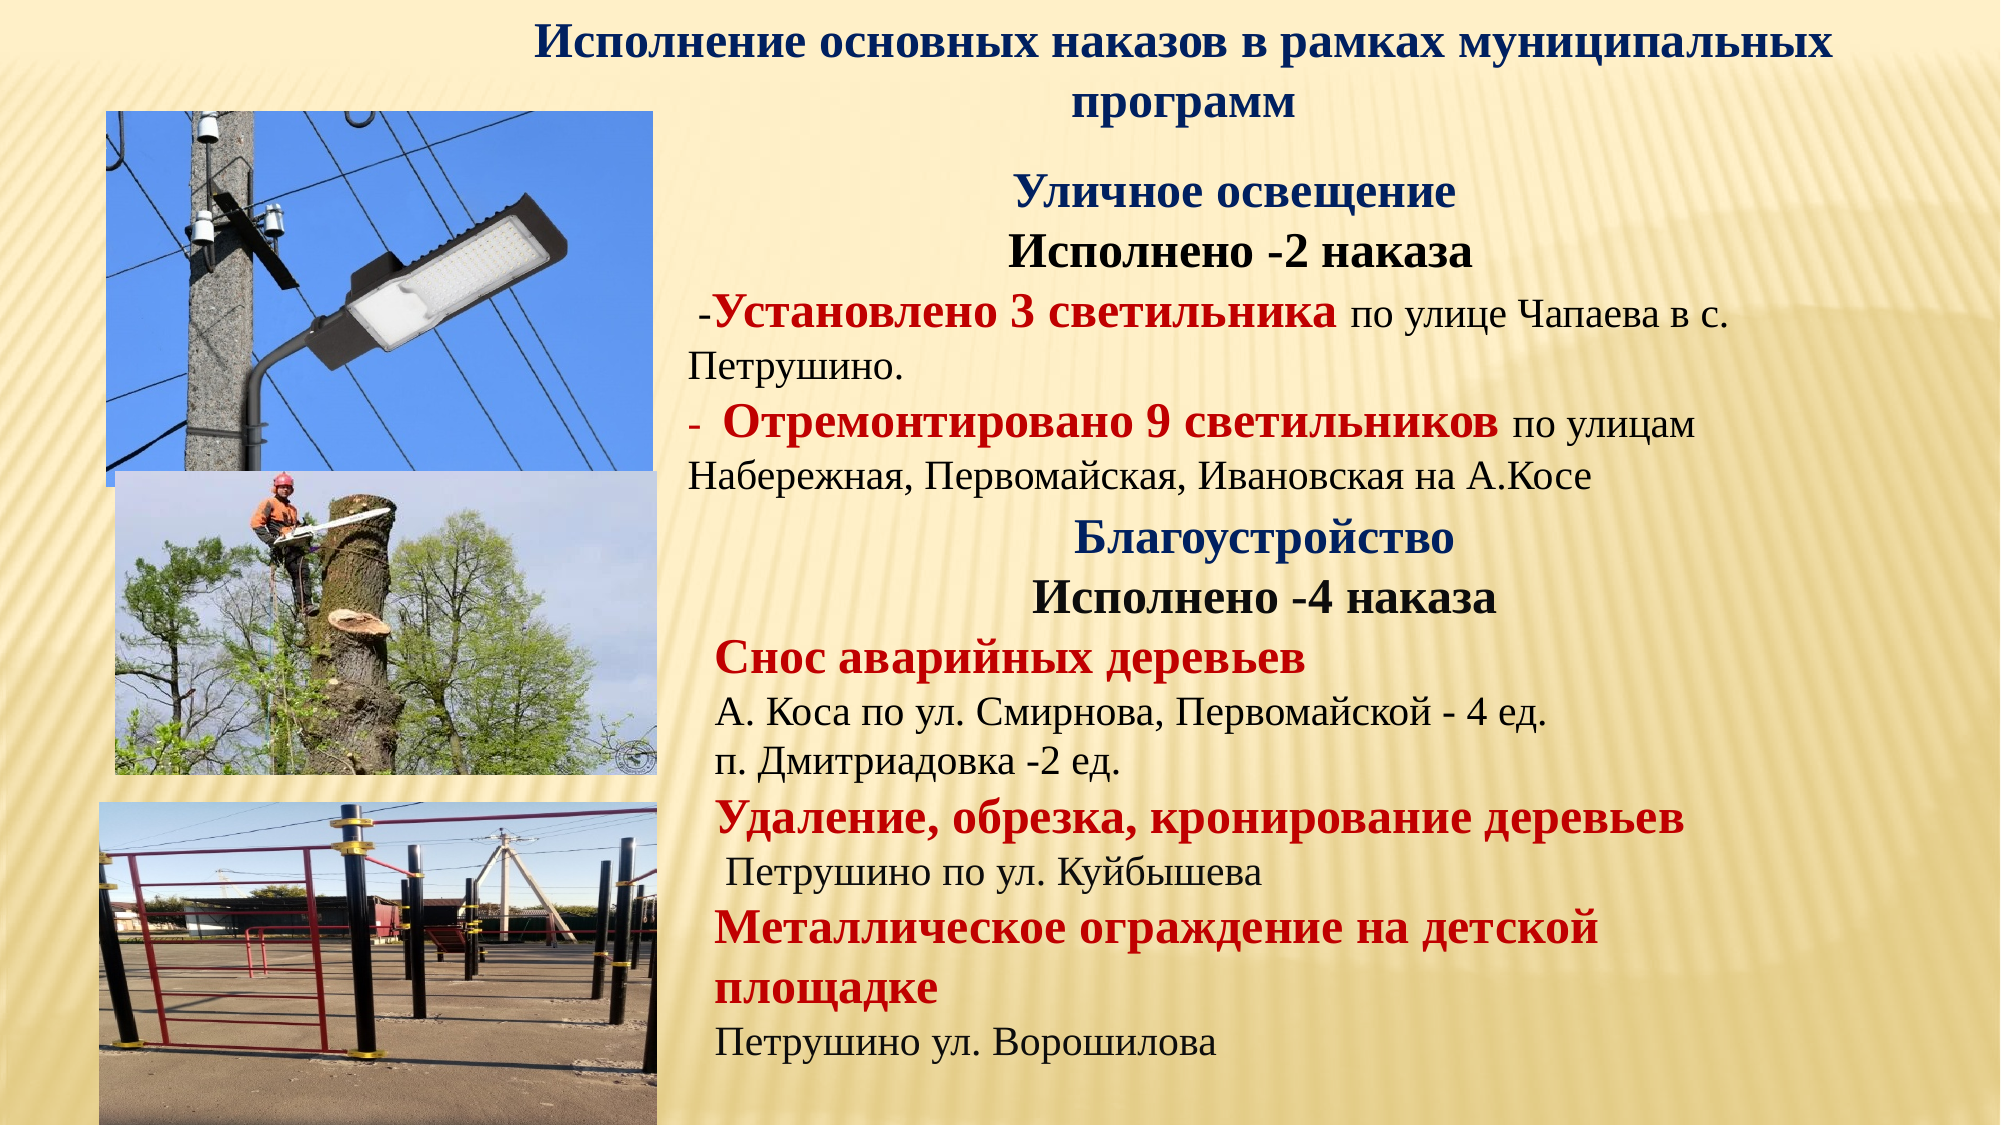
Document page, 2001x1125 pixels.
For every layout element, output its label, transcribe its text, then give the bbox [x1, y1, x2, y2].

text_box Уличное освещение Исполнено -2 наказа -Установлено 3 светильника по улице Чапаева в с. Петрушино. - Отремонтировано 9 светильников по улицам Набережная, Первомайская, Ивановская на А.Косе [672, 150, 1809, 506]
text_box Исполнение основных наказов в рамках муниципальных программ [497, 0, 1871, 135]
picture [106, 110, 658, 776]
picture [99, 801, 658, 1125]
text_box Благоустройство Исполнено -4 наказа Снос аварийных деревьев А. Коса по ул. Смирнова, Первомайской - 4 ед. п. Дмитриадовка -2 ед. Удаление, обрезка, кронирование деревьев Петрушино по ул. Куйбышева Металлическое ограждение на детской площадке Петрушино ул. Ворошилова [699, 495, 1844, 1125]
